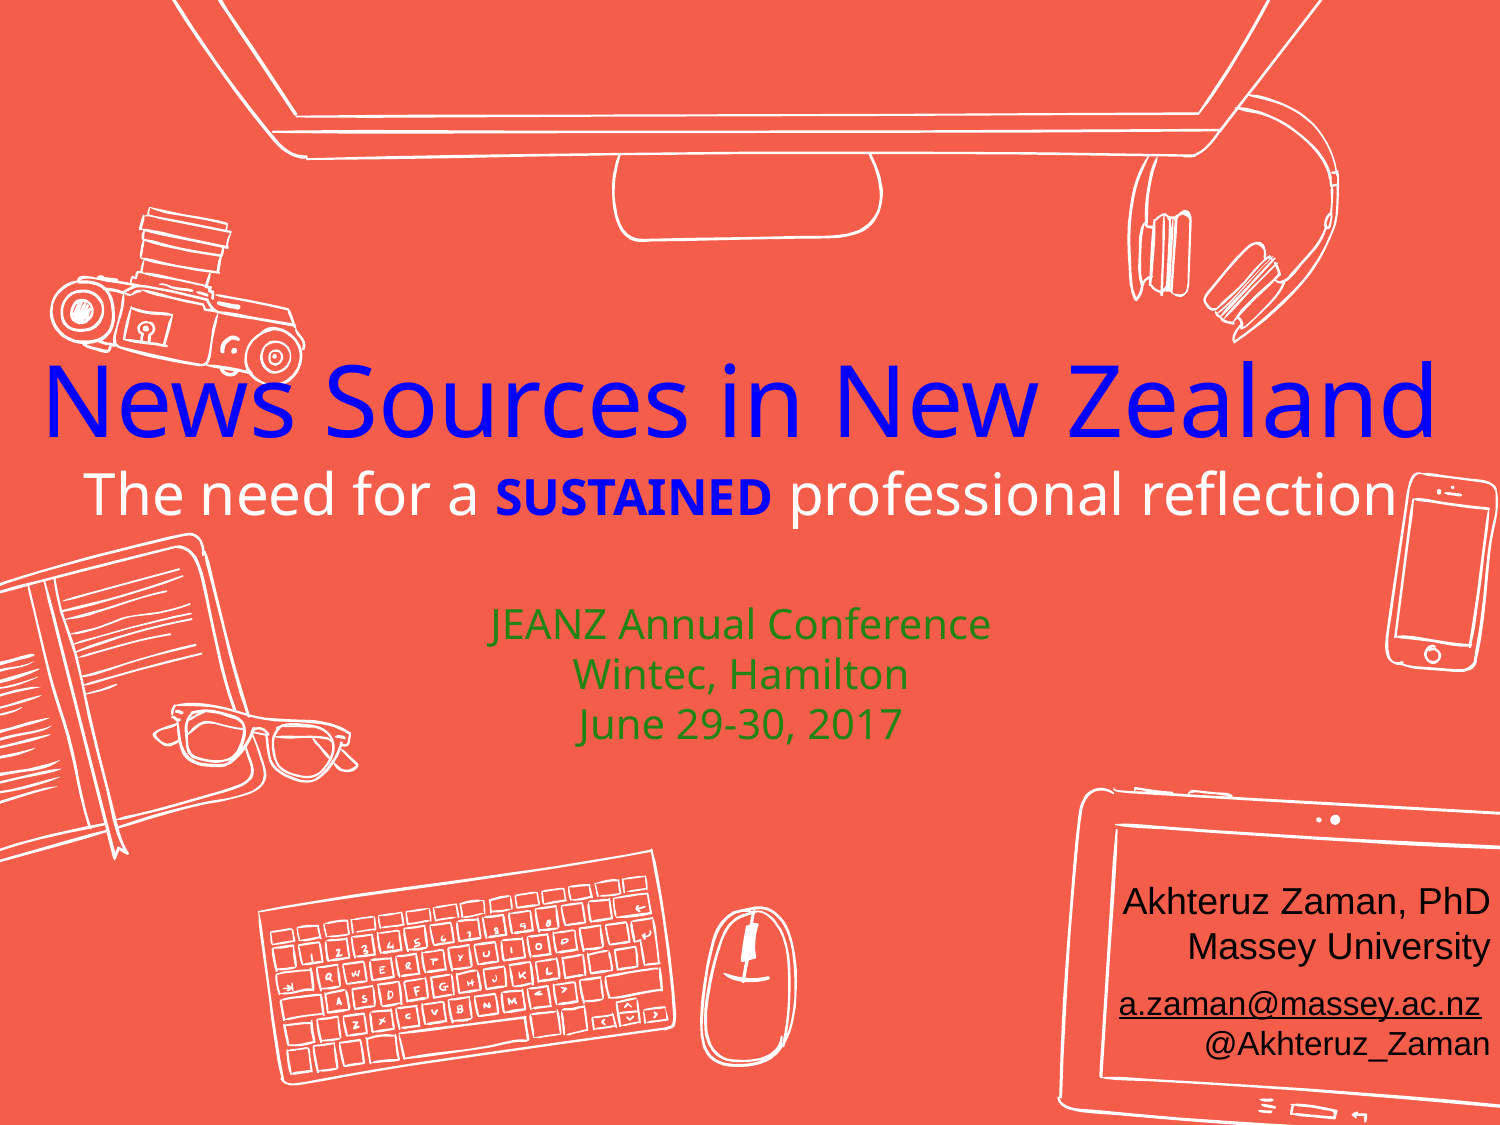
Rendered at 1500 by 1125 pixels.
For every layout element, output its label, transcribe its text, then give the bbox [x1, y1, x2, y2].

text_box Akhteruz Zaman, PhD Massey University a.zaman@massey.ac.nz @Akhteruz_Zaman [1080, 869, 1500, 1070]
title News Sources in New Zealand The need for a SUSTAINED professional reflection JEANZ Annual Conference Wintec, Hamilton June 29-30, 2017 [0, 274, 1483, 811]
